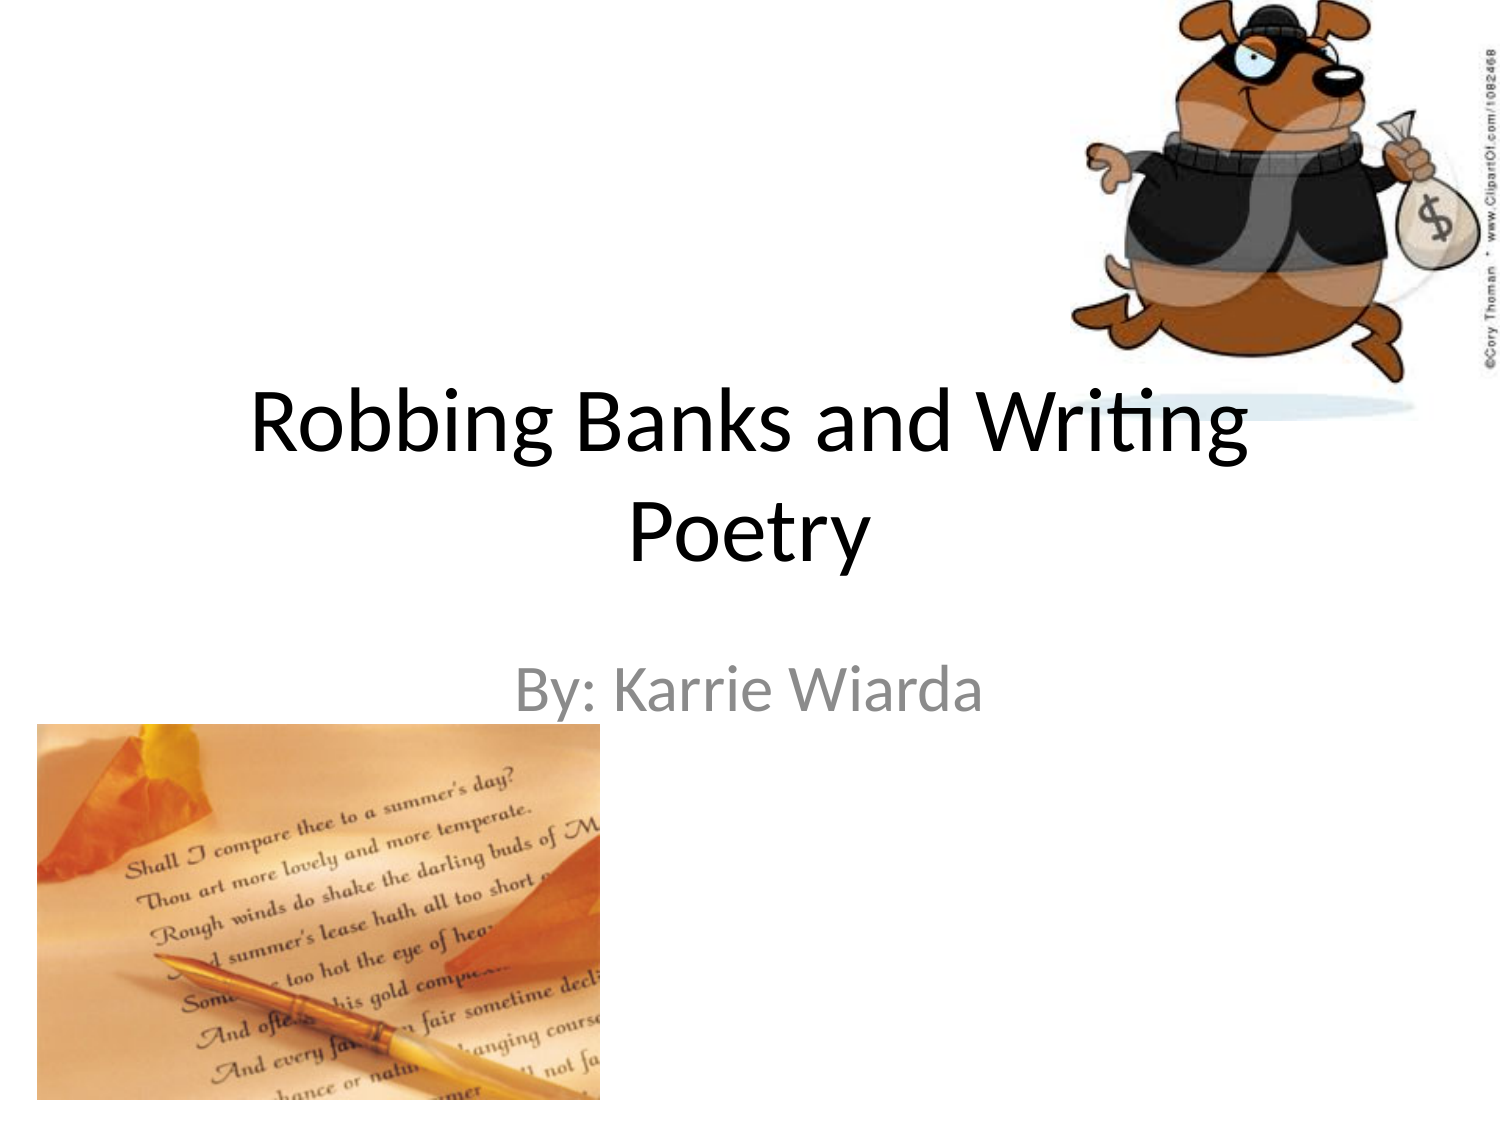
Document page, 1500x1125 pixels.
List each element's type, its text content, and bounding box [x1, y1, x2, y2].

picture [1069, 0, 1500, 421]
picture [37, 724, 601, 1101]
subtitle By: Karrie Wiarda [225, 637, 1275, 925]
title Robbing Banks and Writing Poetry [112, 349, 1388, 591]
